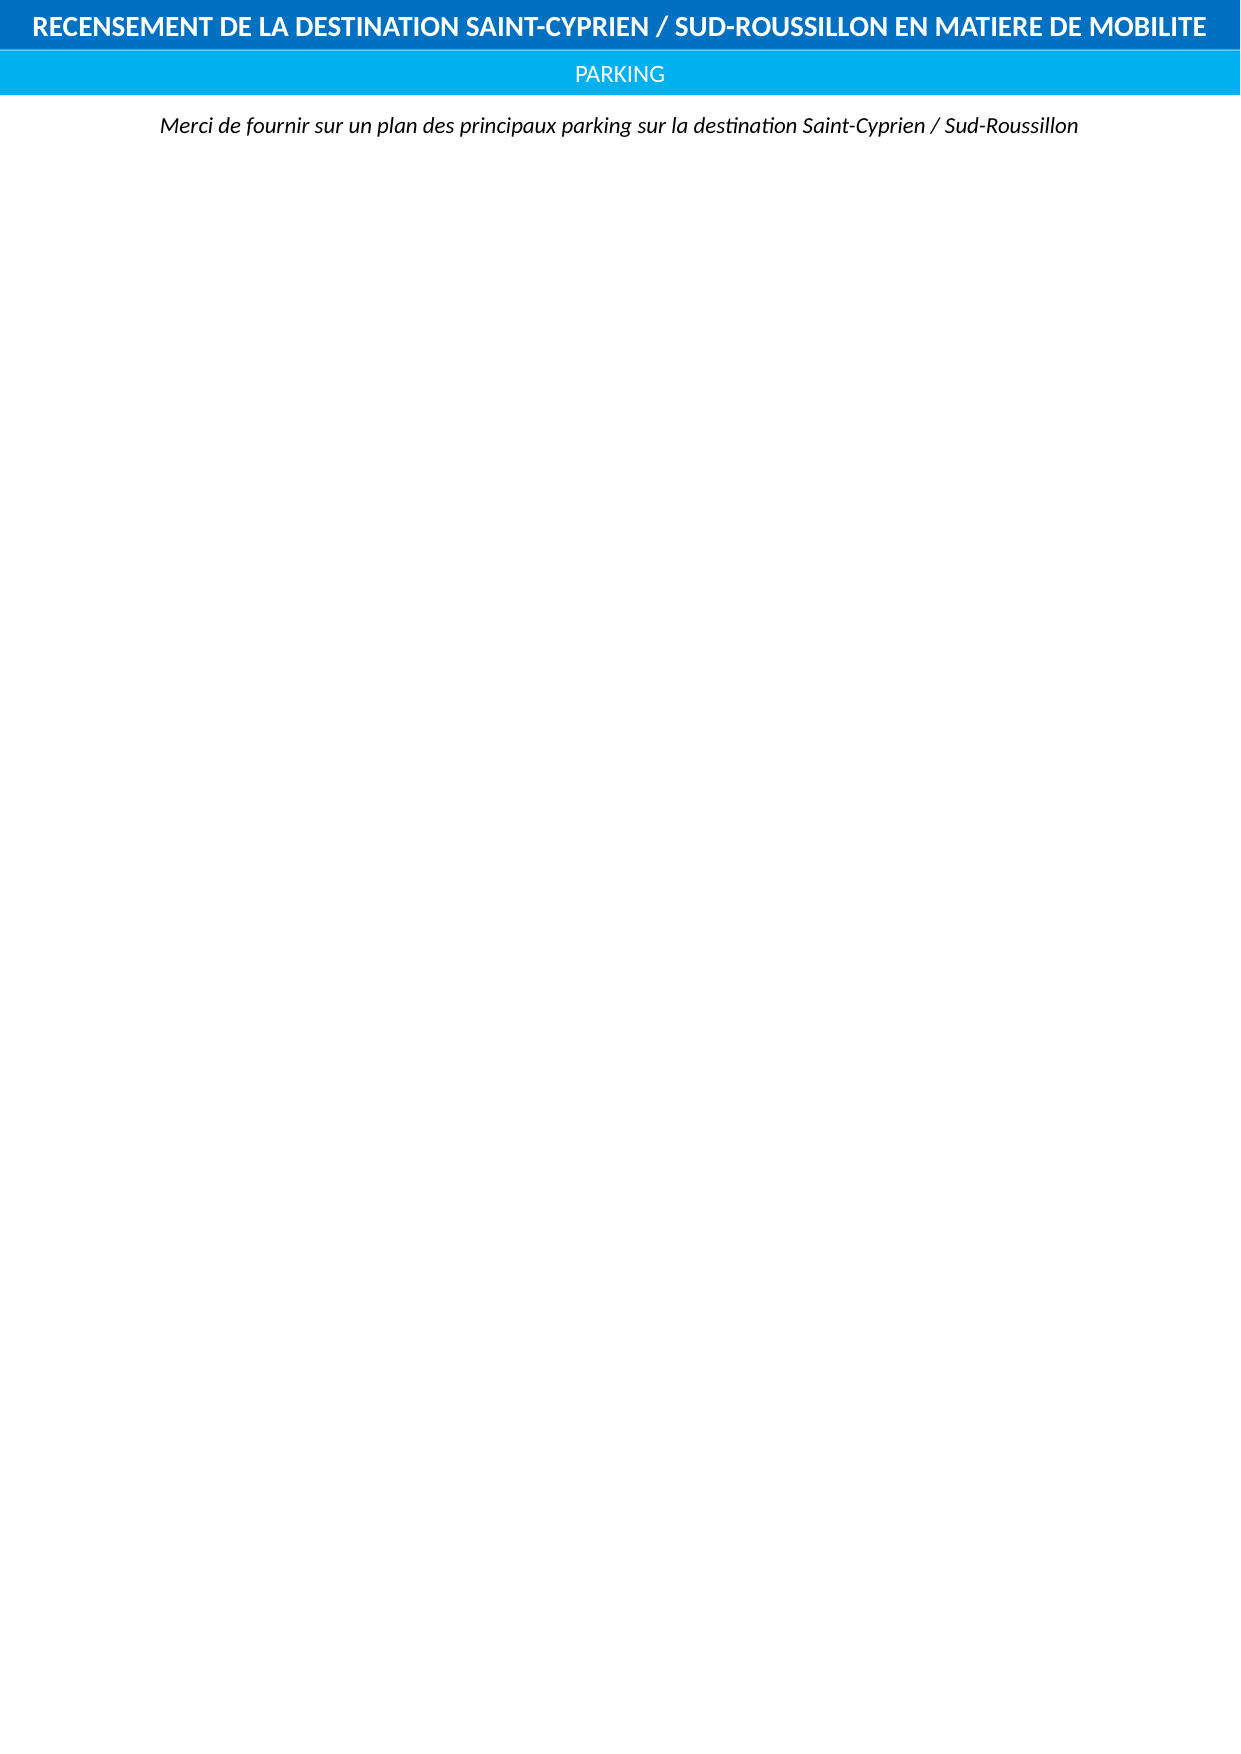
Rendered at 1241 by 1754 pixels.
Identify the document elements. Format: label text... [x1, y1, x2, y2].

text_box PARKING [0, 50, 1241, 96]
text_box Merci de fournir sur un plan des principaux parking sur la destination Saint-Cyprien / Sud-Roussillon [0, 103, 1241, 146]
text_box RECENSEMENT DE LA DESTINATION SAINT-CYPRIEN / SUD-ROUSSILLON EN MATIERE DE MOBILITE [0, 0, 1241, 50]
